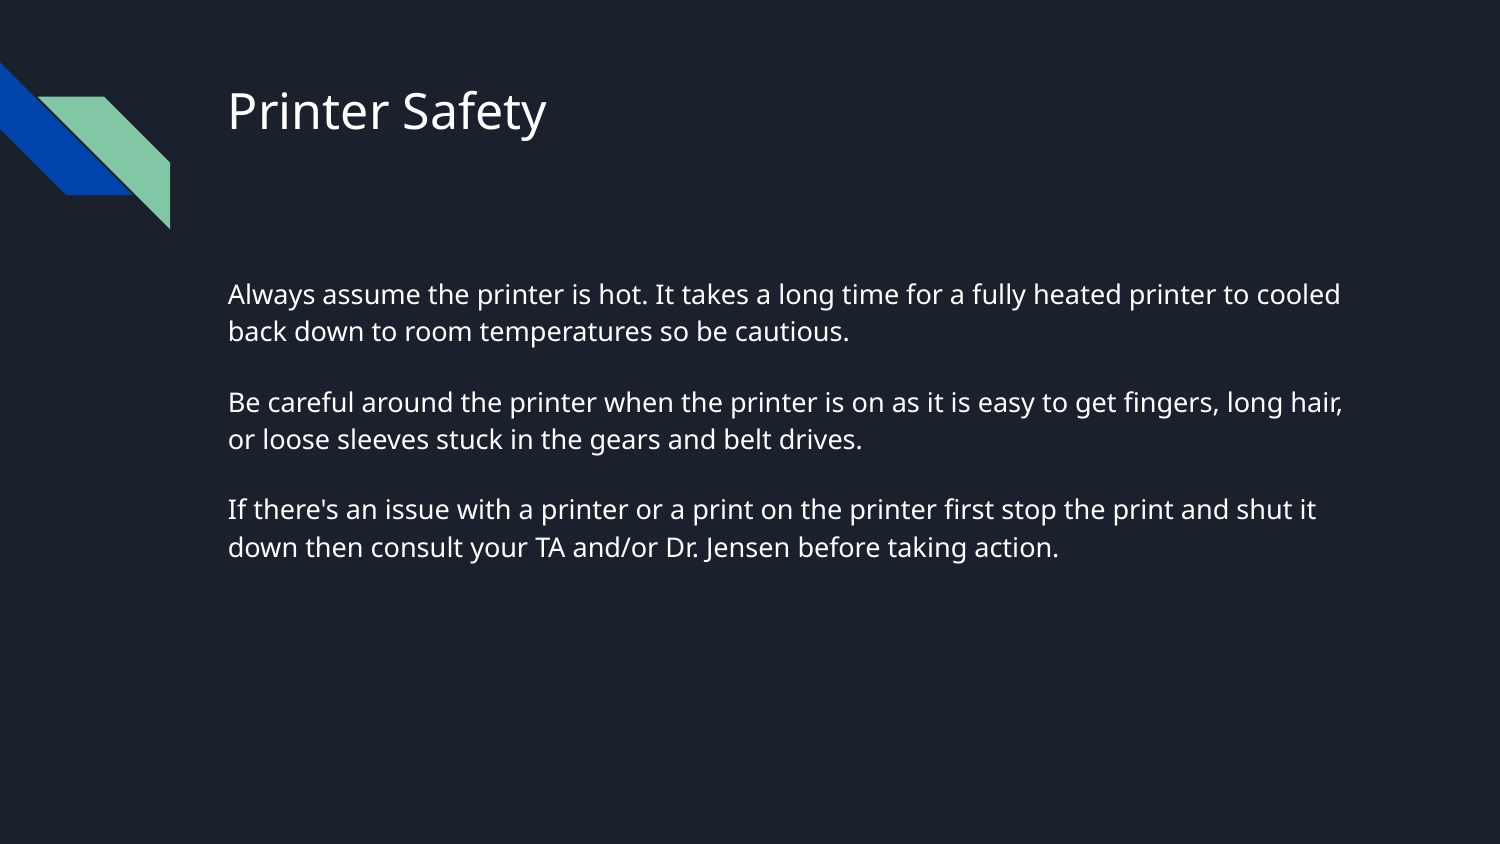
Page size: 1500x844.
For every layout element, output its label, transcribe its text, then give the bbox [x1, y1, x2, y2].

list Always assume the printer is hot. It takes a long time for a fully heated printer to cooled back down to room temperatures so be cautious. Be careful around the printer when the printer is on as it is easy to get fingers, long hair, or loose sleeves stuck in the gears and belt drives. If there's an issue with a printer or a print on the printer first stop the print and shut it down then consult your TA and/or Dr. Jensen before taking action. [212, 257, 1368, 735]
title Printer Safety [212, 64, 1368, 215]
